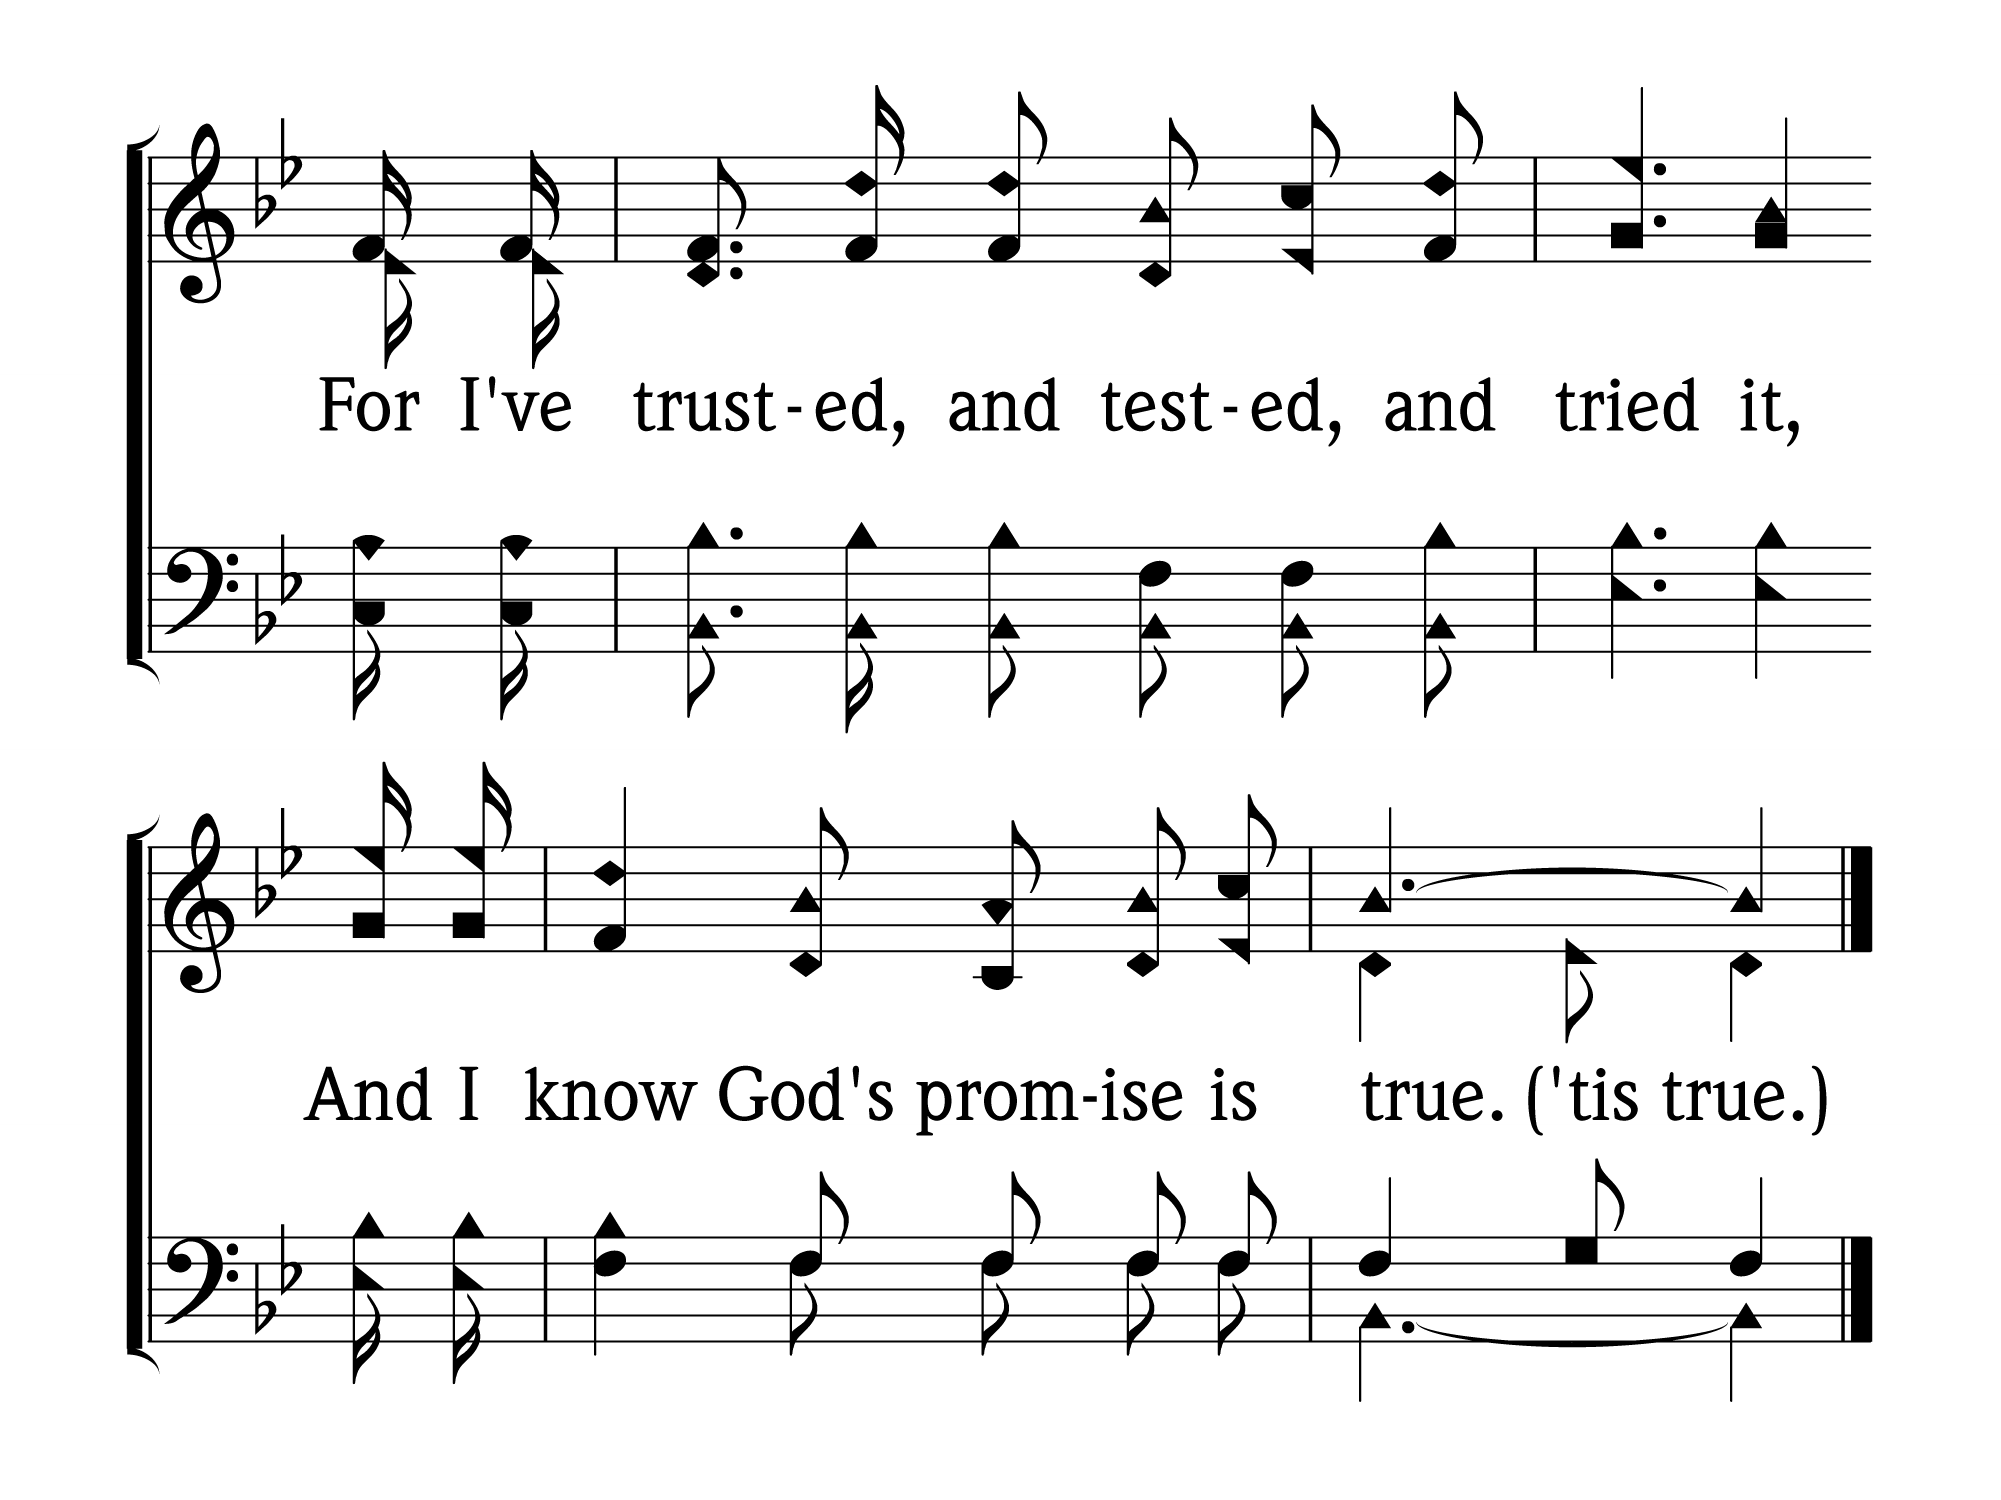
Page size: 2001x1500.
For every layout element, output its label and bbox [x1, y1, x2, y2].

text_box [0, 0, 2000, 1500]
